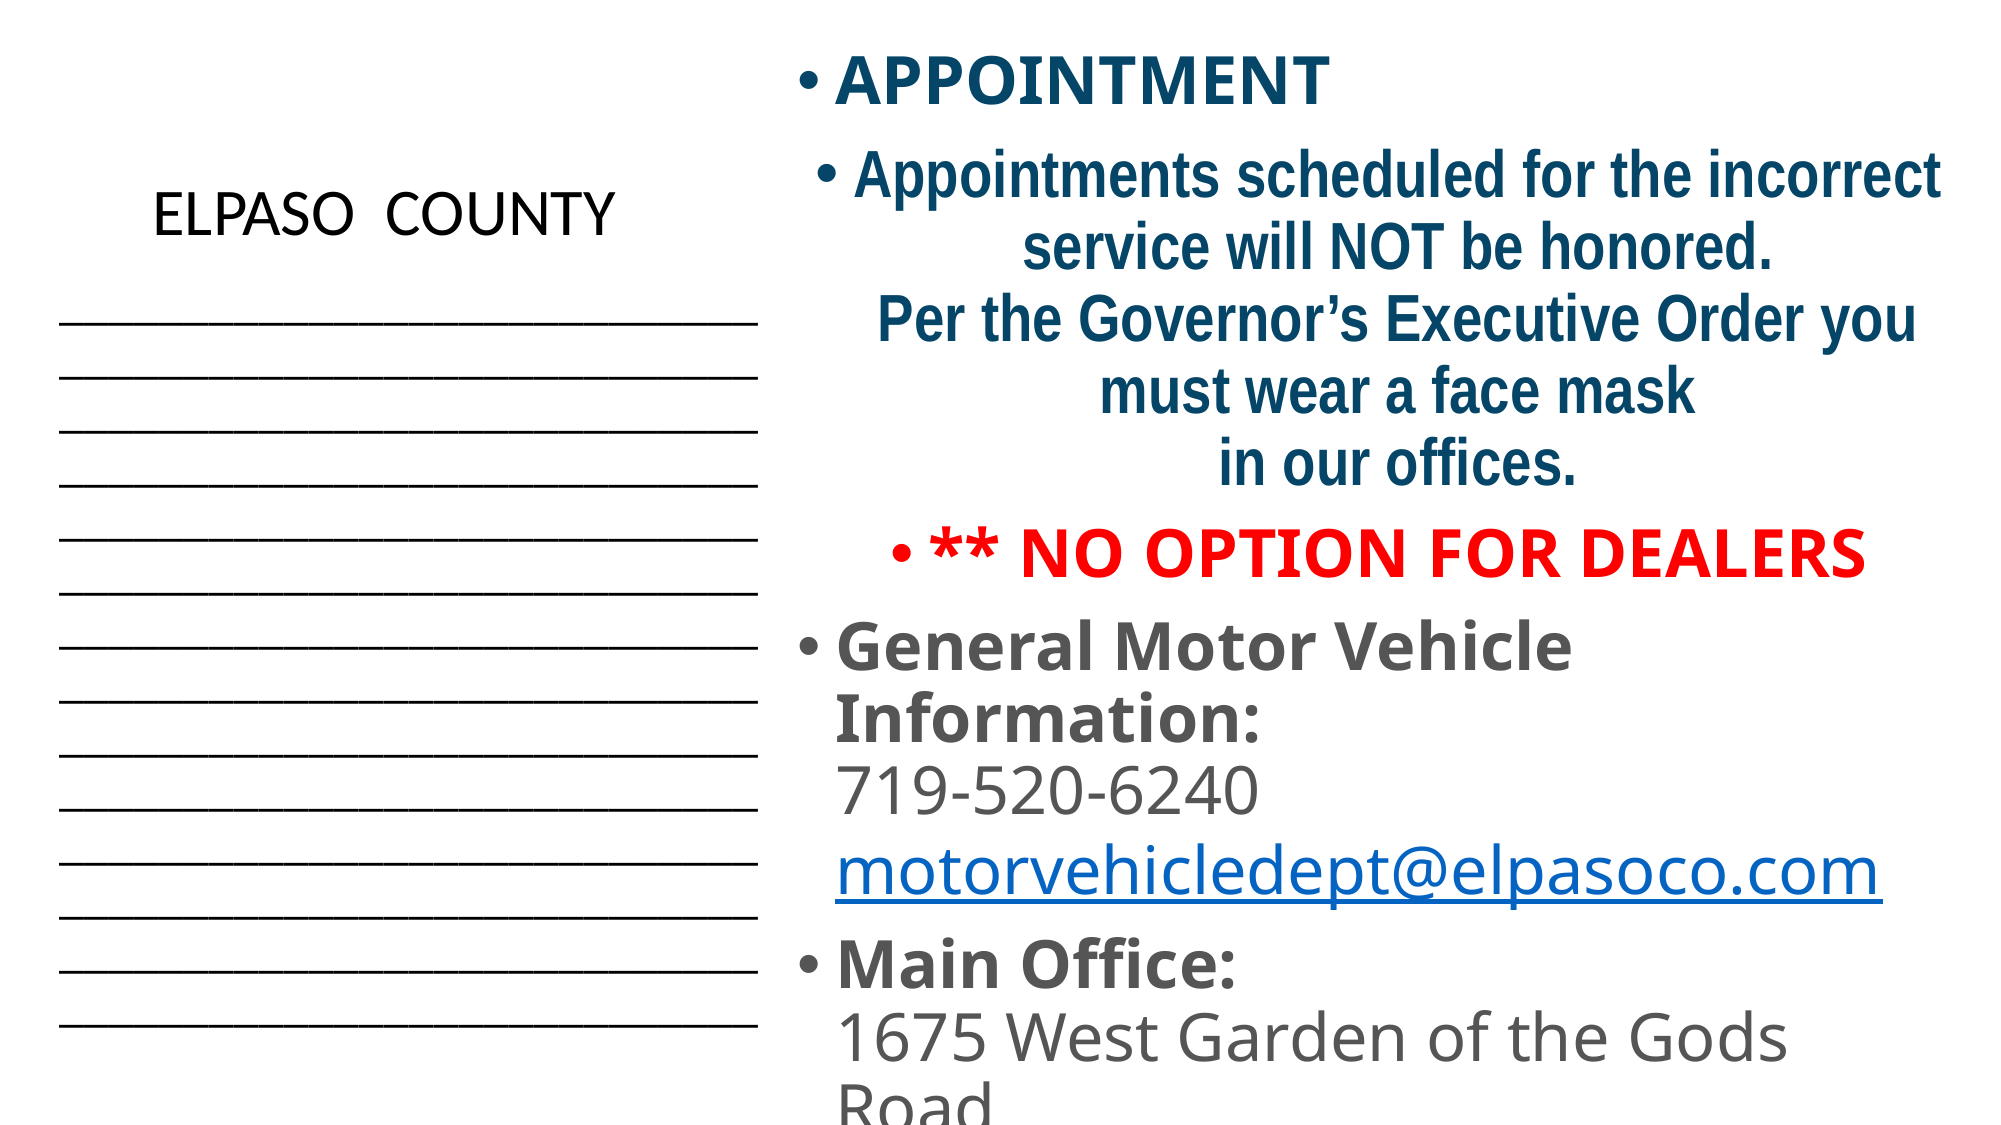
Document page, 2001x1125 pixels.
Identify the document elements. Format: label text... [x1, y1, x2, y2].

title ELPASO COUNTY [137, 75, 782, 269]
list ________________________________________________________________________________________________________________________________________________________________________________________________________________________________________________________________________________________________________________________________________________________________________________________________________ [44, 269, 783, 1090]
list APPOINTMENT Appointments scheduled for the incorrect service will NOT be honored. Per the Governor’s Executive Order you must wear a face mask in our offices. ** NO OPTION FOR DEALERS General Motor Vehicle Information: 719-520-6240 motorvehicledept@elpasoco.com Main Office: 1675 West Garden of the Gods Road Colorado Springs, CO 80907 [782, 39, 1977, 1090]
